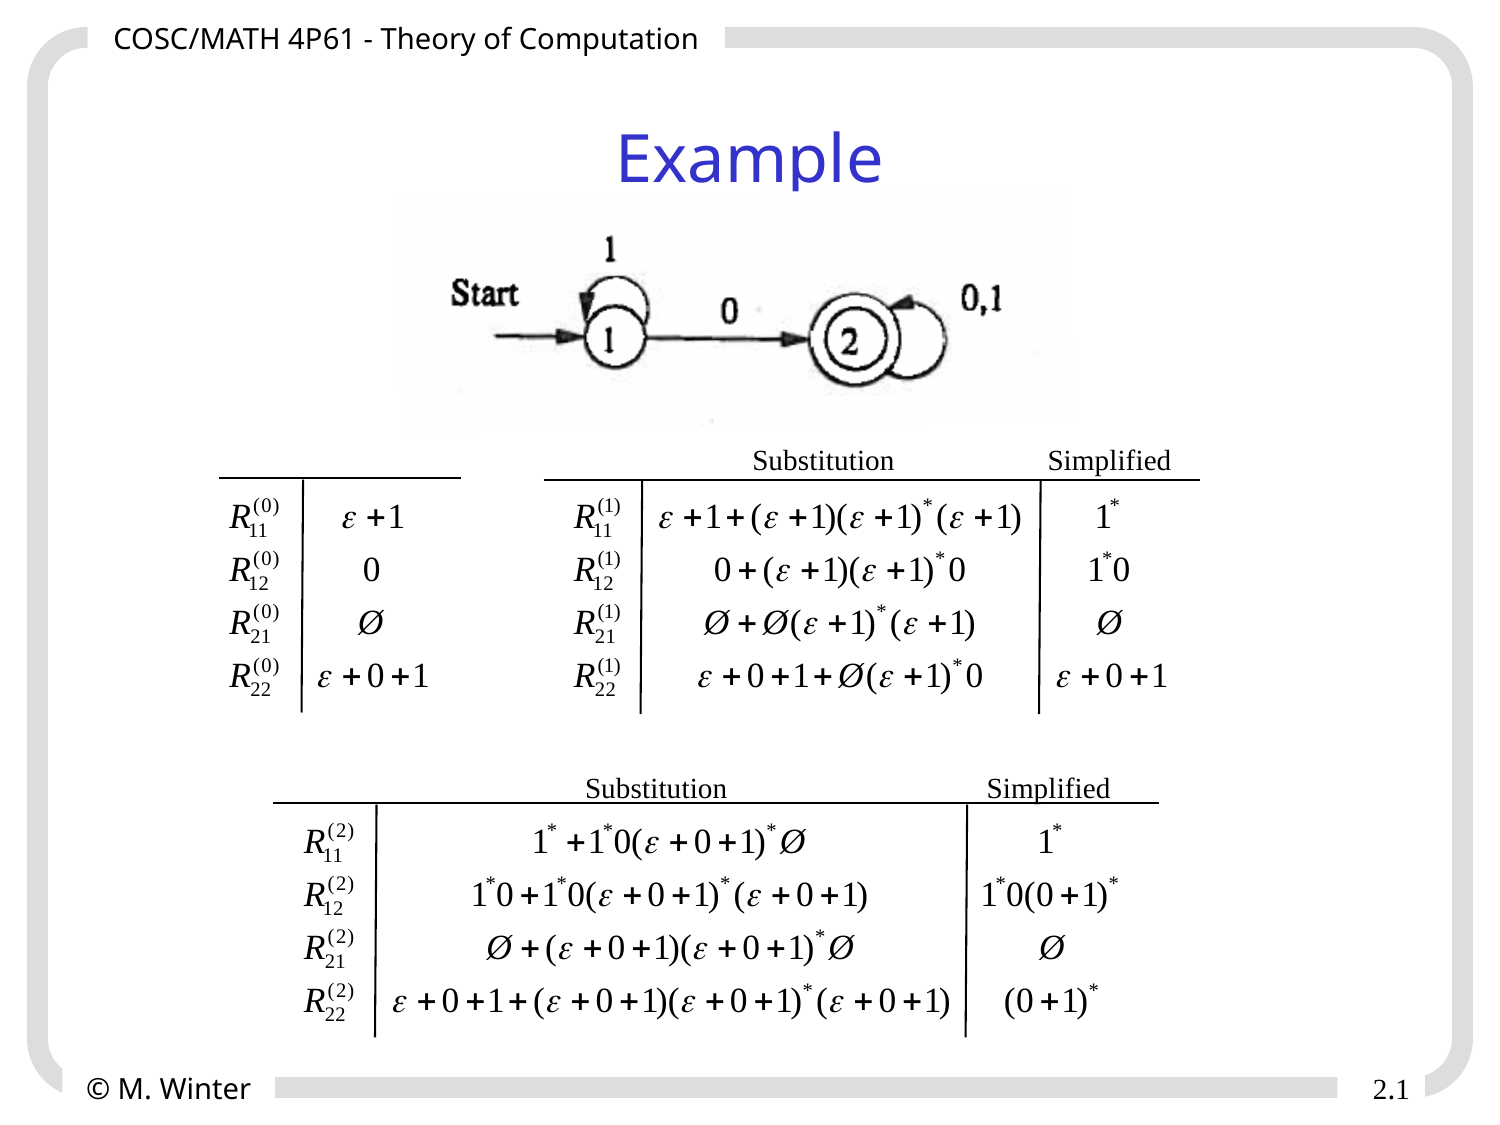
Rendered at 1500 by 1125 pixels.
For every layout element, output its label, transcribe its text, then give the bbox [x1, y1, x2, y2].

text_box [381, 815, 960, 1029]
text_box Substitution [737, 436, 919, 479]
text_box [972, 815, 1128, 1029]
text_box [222, 490, 296, 704]
picture [397, 187, 1072, 432]
text_box Simplified [971, 762, 1154, 802]
text_box Simplified [1032, 434, 1214, 484]
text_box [1045, 490, 1173, 704]
title Example [112, 99, 1388, 213]
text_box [647, 490, 1033, 704]
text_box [567, 490, 635, 704]
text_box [297, 815, 369, 1029]
text_box Substitution [570, 762, 752, 802]
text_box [308, 490, 433, 704]
